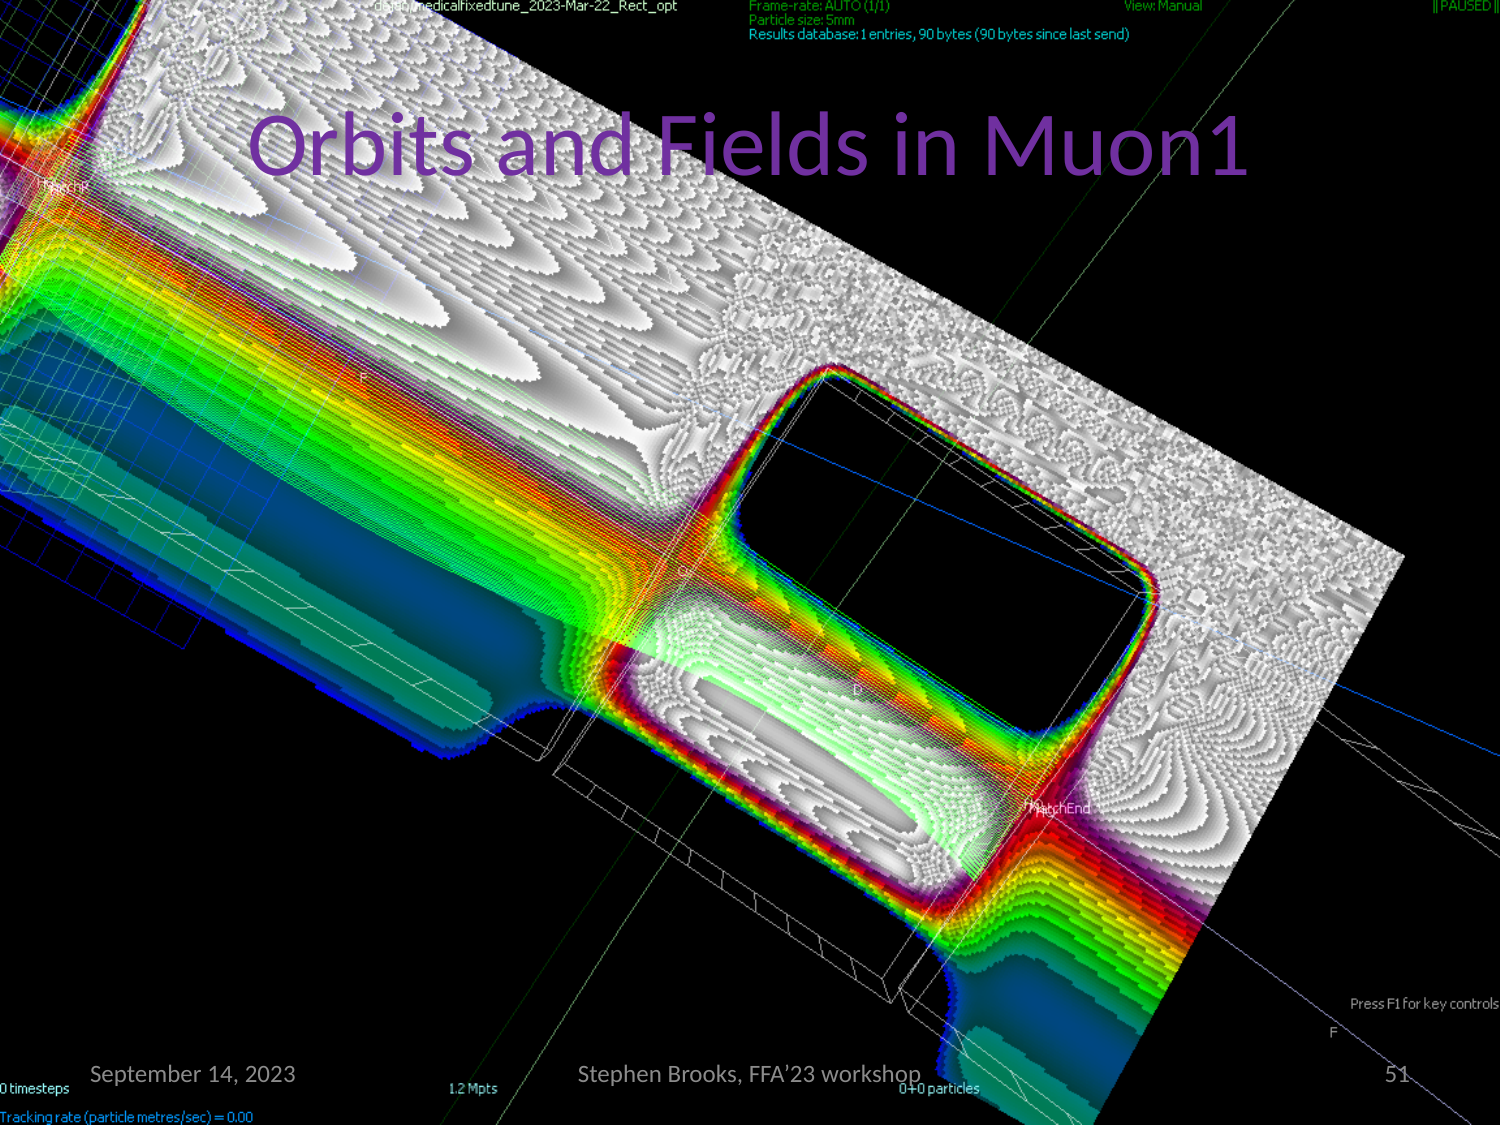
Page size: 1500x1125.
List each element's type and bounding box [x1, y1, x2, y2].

list [0, 0, 1500, 1125]
